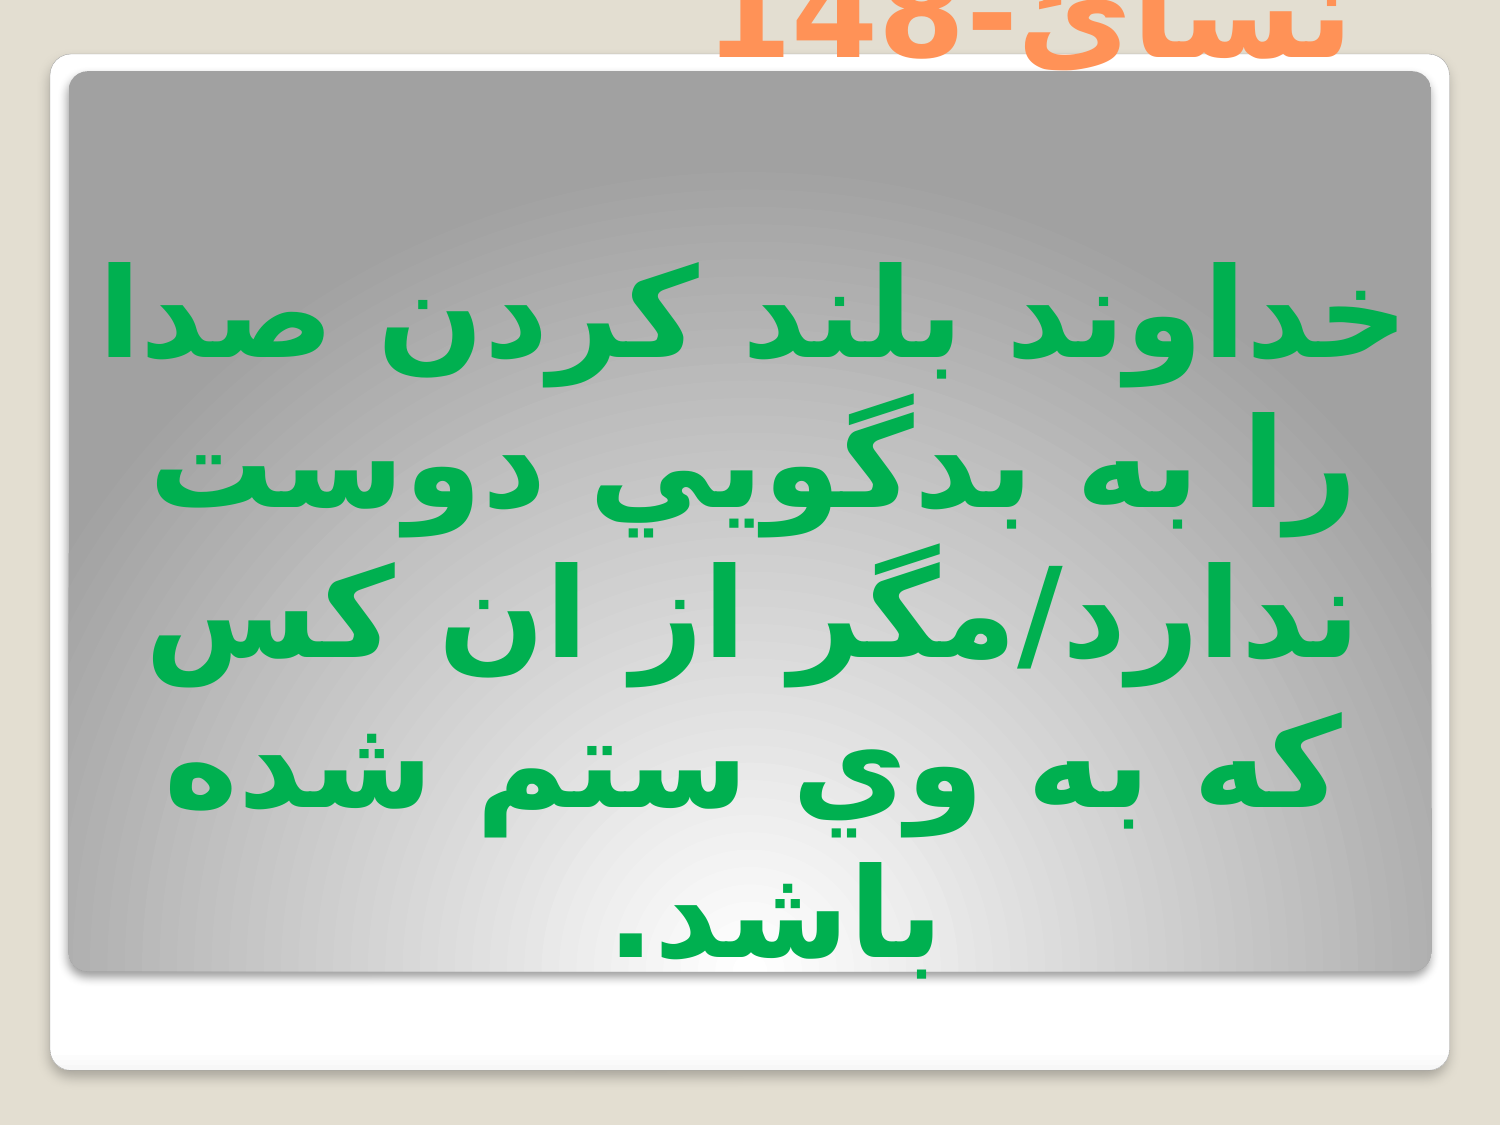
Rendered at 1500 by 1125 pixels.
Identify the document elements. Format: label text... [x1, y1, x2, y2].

title لايحب الله الجهربالسوئ من القول الا من ظلم. نسائ-148 خداوند بلند كردن صدا را به بدگويي دوست ندارد/مگر از ان كس كه به وي ستم شده باشد. [82, 93, 1425, 990]
